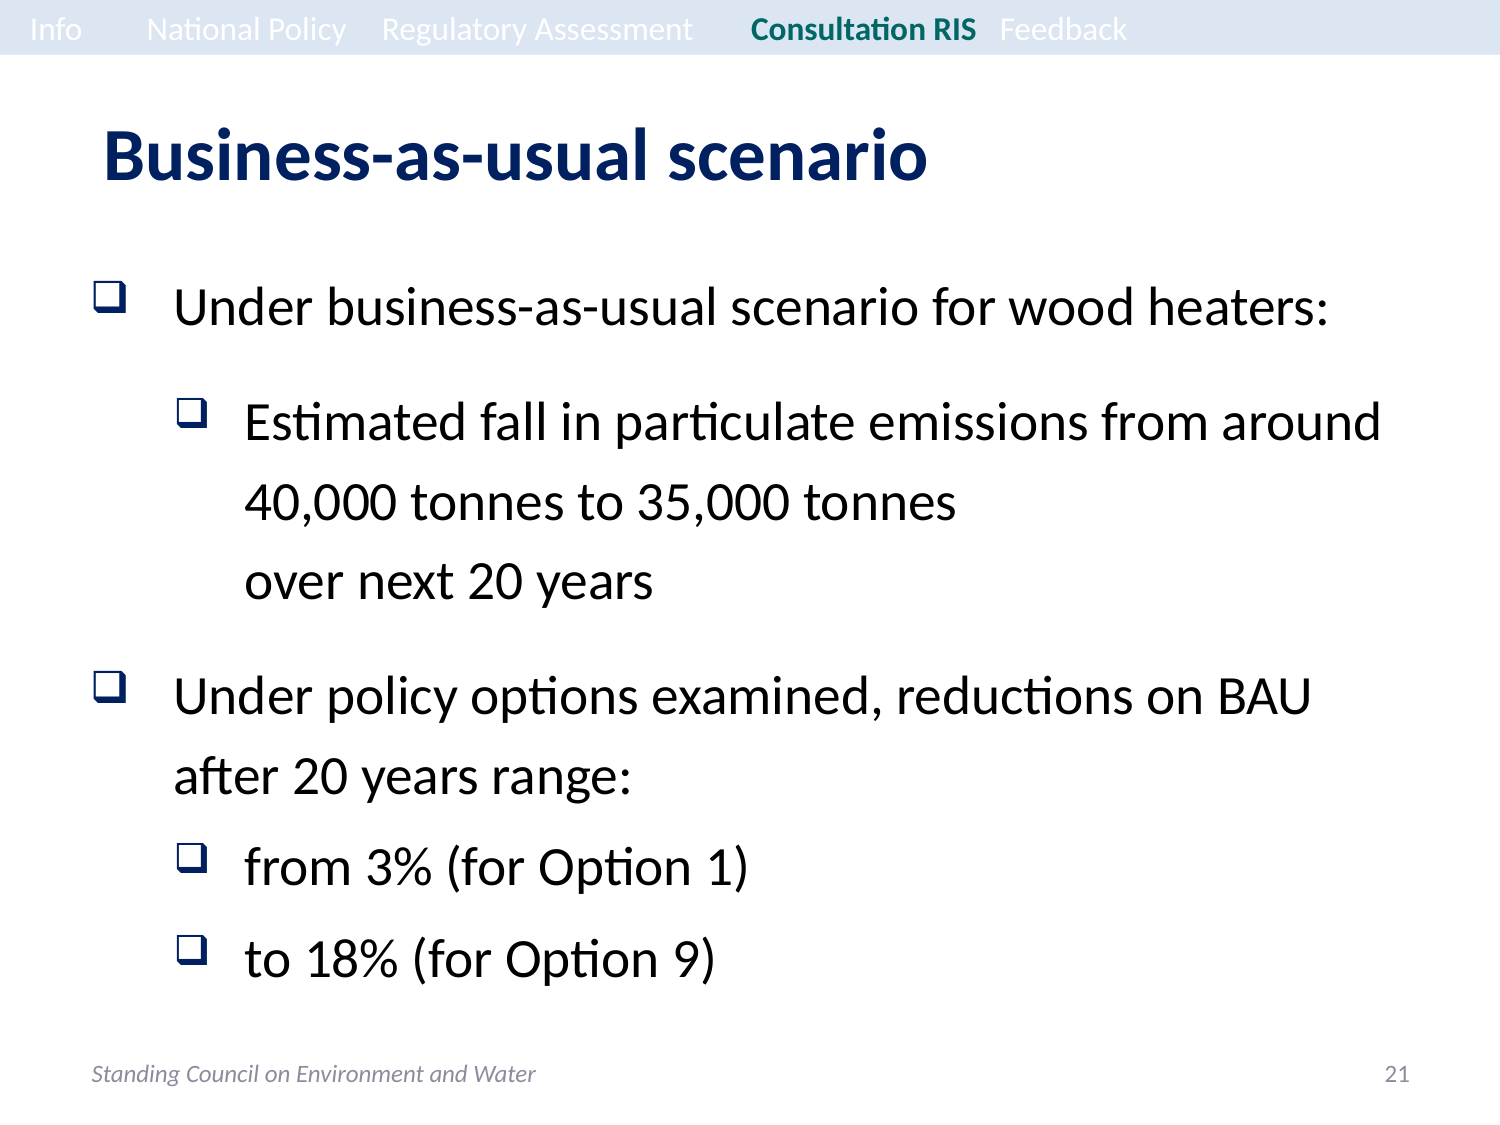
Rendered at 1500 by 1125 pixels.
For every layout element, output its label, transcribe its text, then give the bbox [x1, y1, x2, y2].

title Business-as-usual scenario [88, 97, 1459, 204]
text_box Info National Policy Regulatory Assessment Consultation RIS Feedback [0, 0, 1500, 55]
footer Standing Council on Environment and Water [76, 1042, 1034, 1103]
slide_number 21 [1074, 1042, 1425, 1103]
list Under business-as-usual scenario for wood heaters: Estimated fall in particulate emissions from around 40,000 tonnes to 35,000 tonnes over next 20 years Under policy options examined, reductions on BAU after 20 years range: from 3% (for Option 1) to 18% (for Option 9) [75, 249, 1425, 1000]
